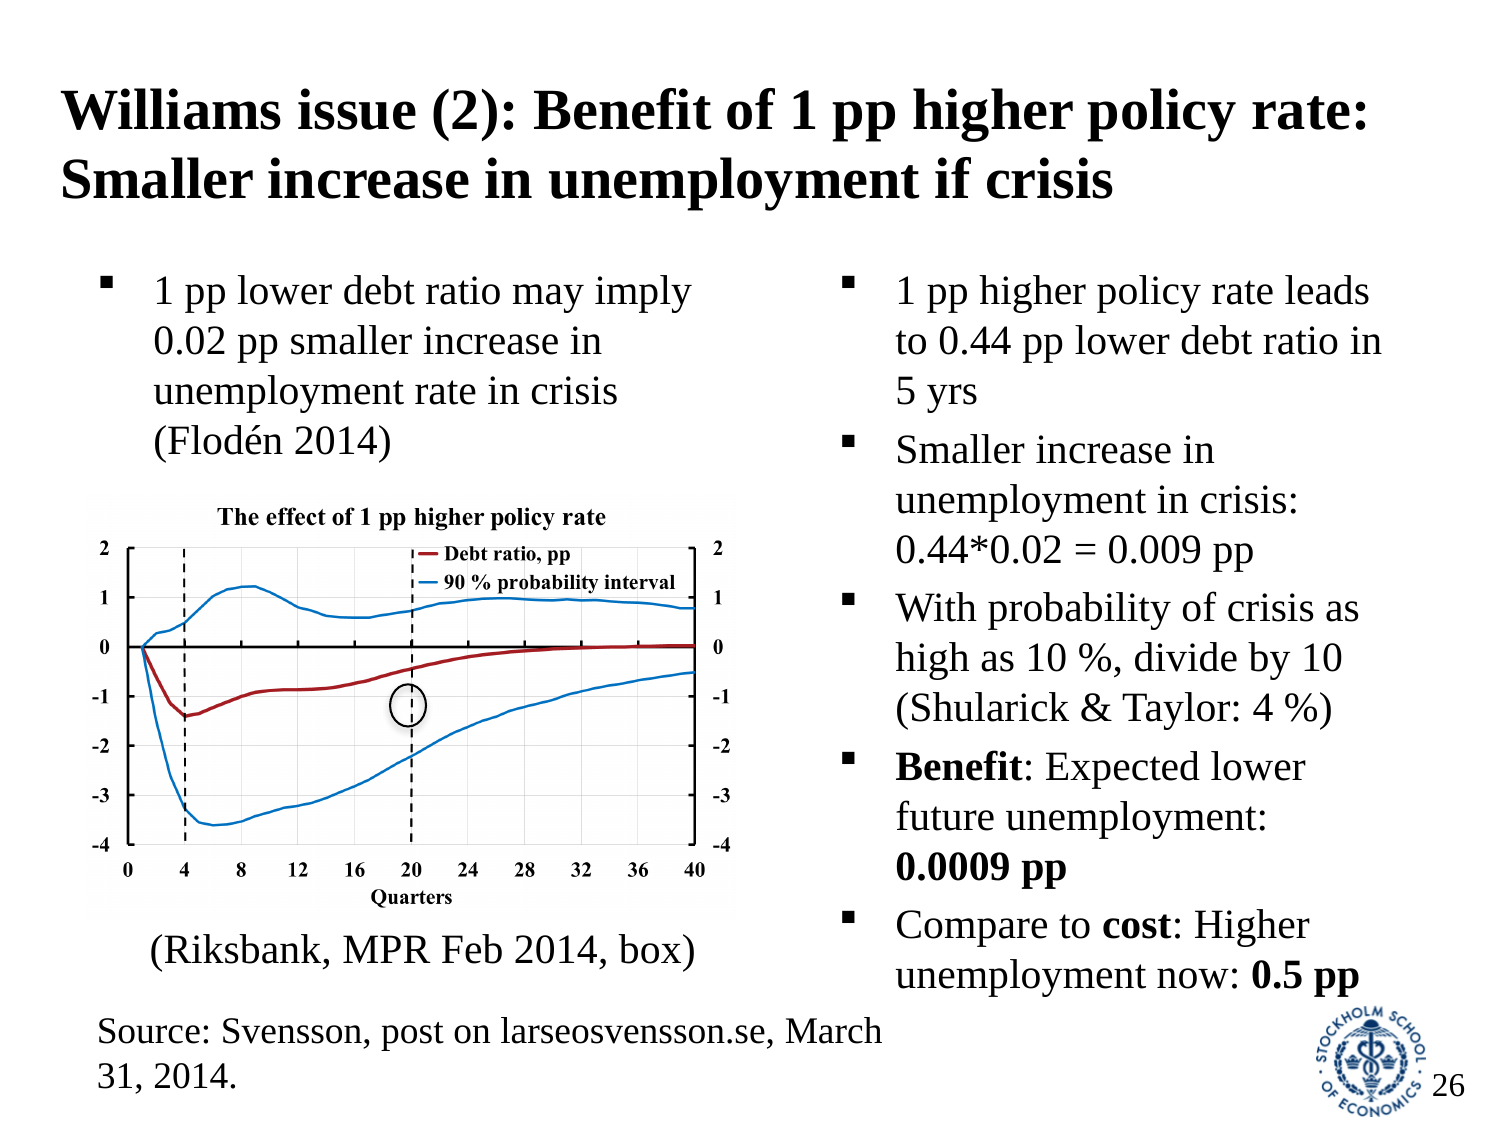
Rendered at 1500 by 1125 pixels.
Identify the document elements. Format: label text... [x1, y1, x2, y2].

picture [1316, 1036, 1427, 1118]
list 1 pp lower debt ratio may imply 0.02 pp smaller increase in unemployment rate in crisis (Flodén 2014) (Riksbank, MPR Feb 2014, box) [82, 255, 729, 493]
title Williams issue (2): Benefit of 1 pp higher policy rate: Smaller increase in unemployment if crisis [44, 30, 1461, 219]
text_box Source: Svensson, post on larseosvensson.se, March 31, 2014. [82, 998, 930, 1103]
list 1 pp higher policy rate leads to 0.44 pp lower debt ratio in 5 yrs Smaller increase in unemployment in crisis: 0.44*0.02 = 0.009 pp With probability of crisis as high as 10 %, divide by 10 (Shularick & Taylor: 4 %) Benefit: Expected lower future unemployment: 0.0009 pp Compare to cost: Higher unemployment now: 0.5 pp [824, 255, 1428, 1036]
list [44, 494, 777, 919]
list 1 pp lower debt ratio may imply 0.02 pp smaller increase in unemployment rate in crisis (Flodén 2014) (Riksbank, MPR Feb 2014, box) [82, 927, 729, 986]
